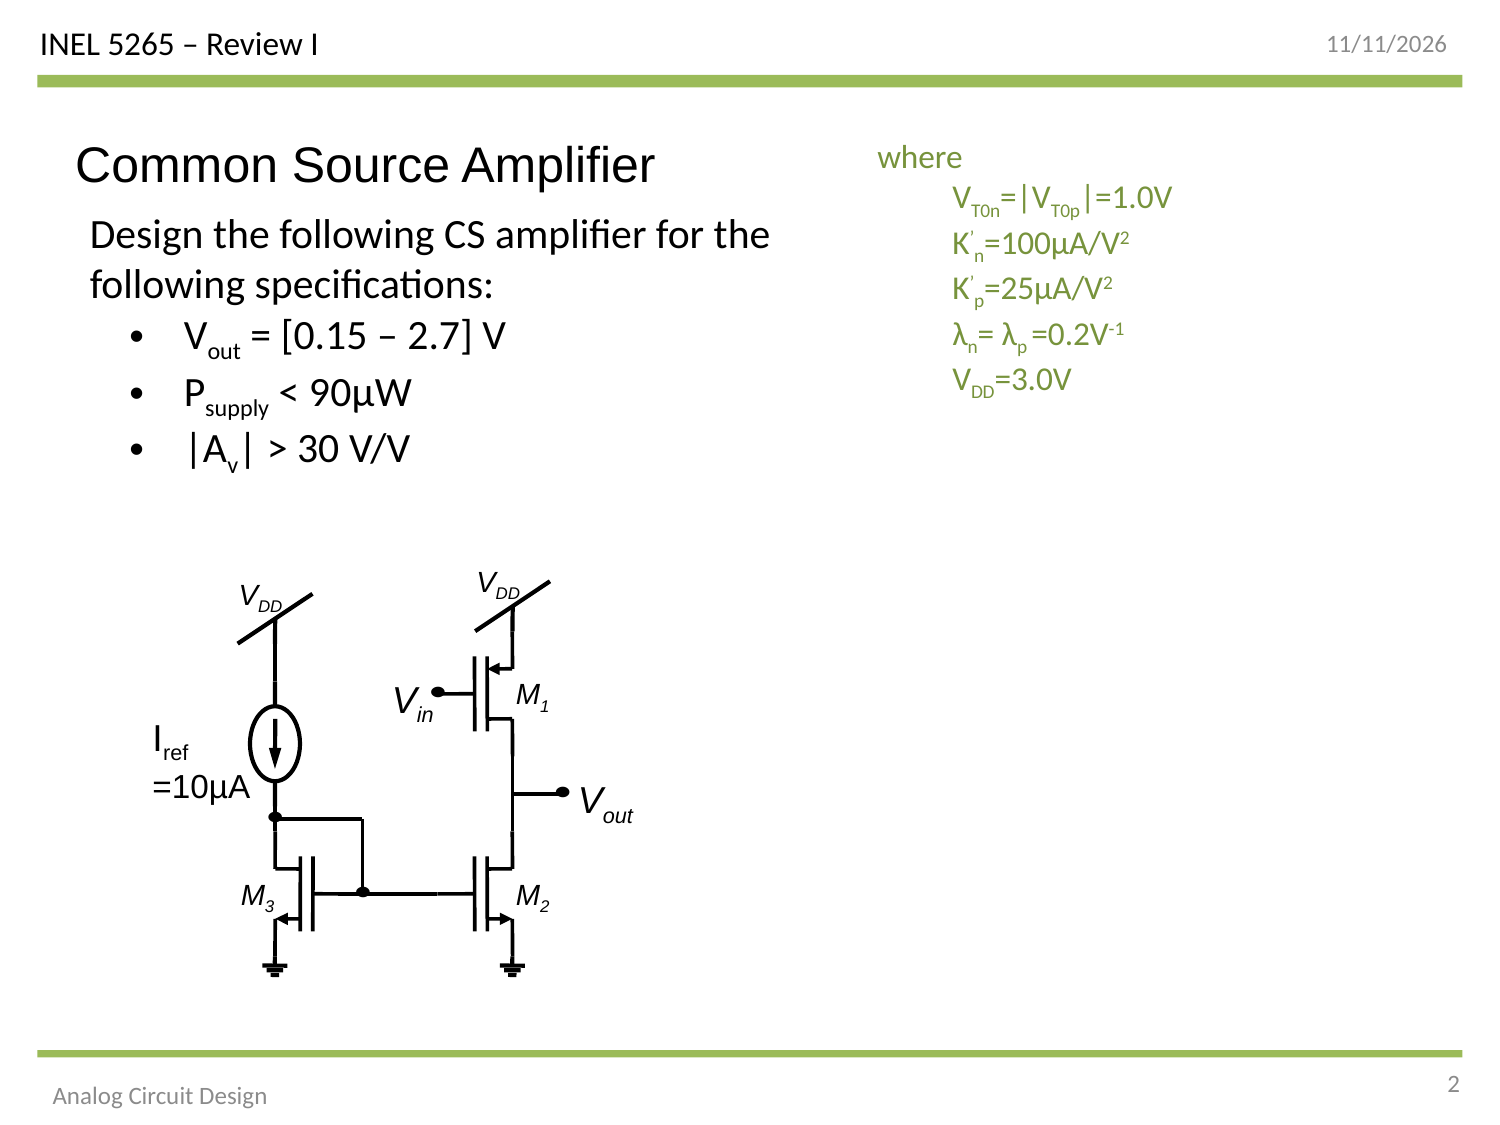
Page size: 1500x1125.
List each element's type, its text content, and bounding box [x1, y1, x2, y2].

text_box where VT0n=|VT0p|=1.0V K’n=100µA/V2 K’p=25µA/V2 λn= λp =0.2V-1 VDD=3.0V [862, 128, 1288, 410]
text_box Design the following CS amplifier for the following specifications: Vout = [0.15 – 2.7] V Psupply < 90μW |Av| > 30 V/V [74, 199, 813, 536]
footer Analog Circuit Design [37, 1065, 300, 1125]
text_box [137, 555, 651, 976]
slide_number 2 [1125, 1052, 1475, 1113]
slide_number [1112, 12, 1463, 73]
text_box Common Source Amplifier [60, 124, 685, 200]
